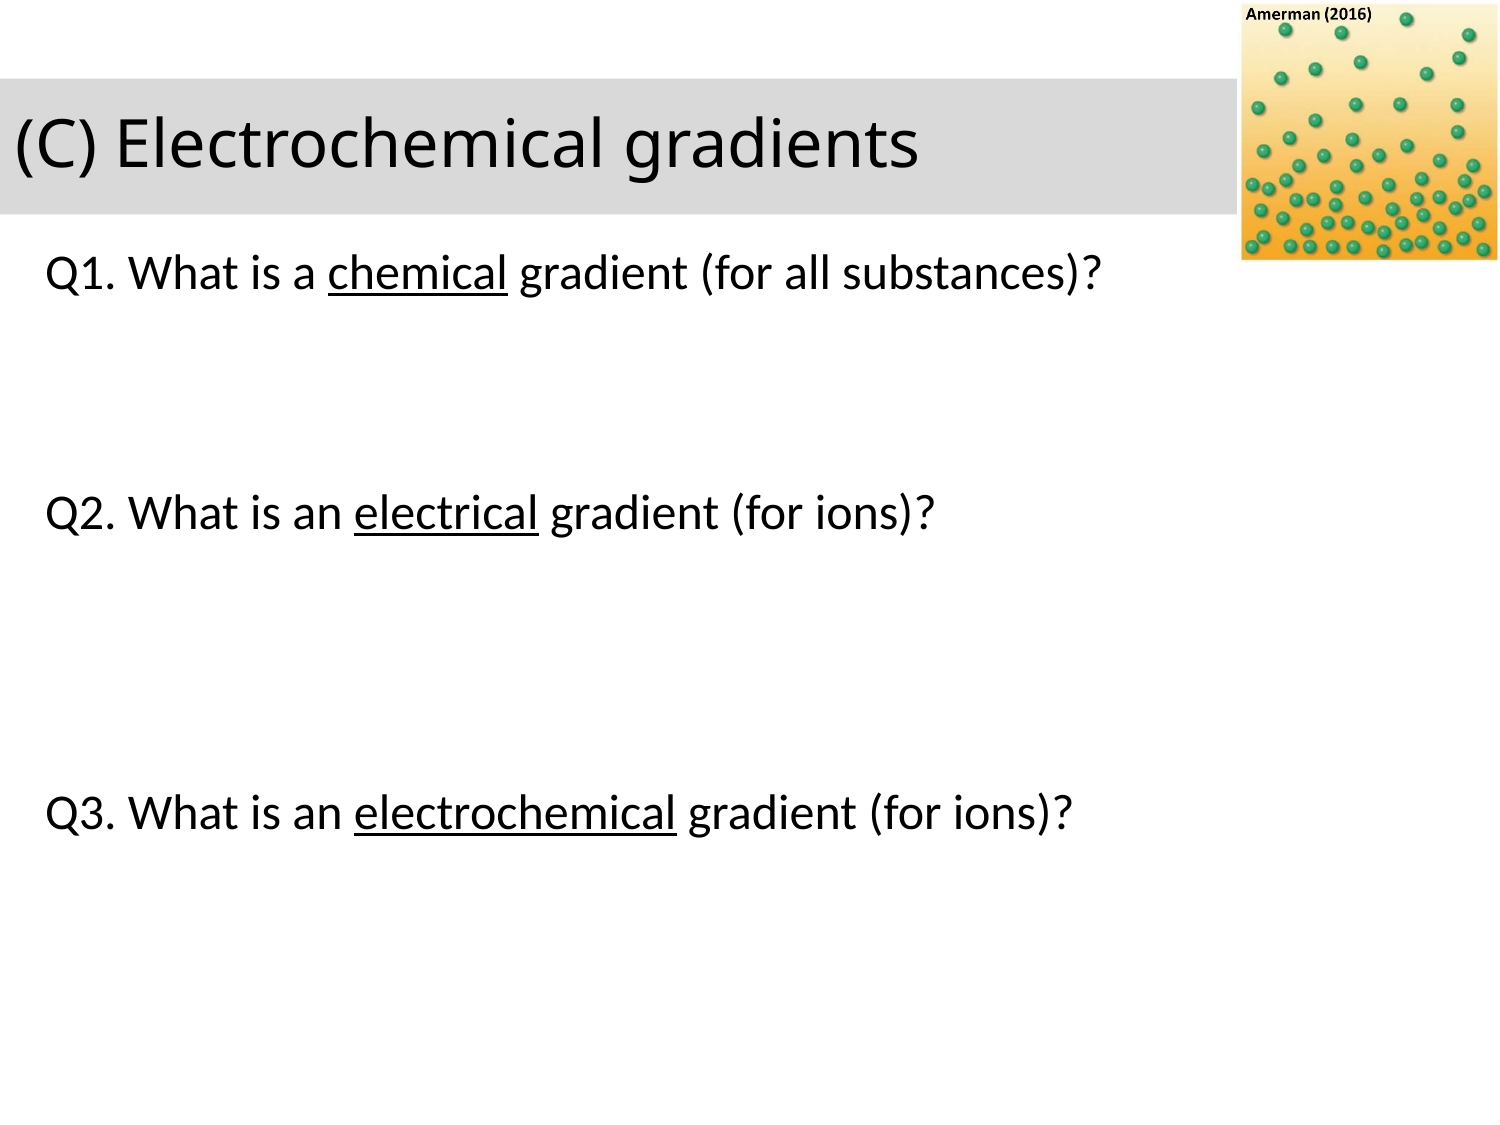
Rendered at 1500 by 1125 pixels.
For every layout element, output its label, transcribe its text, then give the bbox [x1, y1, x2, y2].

picture [1237, 0, 1500, 262]
text_box Q1. What is a chemical gradient (for all substances)? Q2. What is an electrical gradient (for ions)? Q3. What is an electrochemical gradient (for ions)? [30, 231, 1349, 847]
title (C) Electrochemical gradients [0, 78, 1237, 215]
